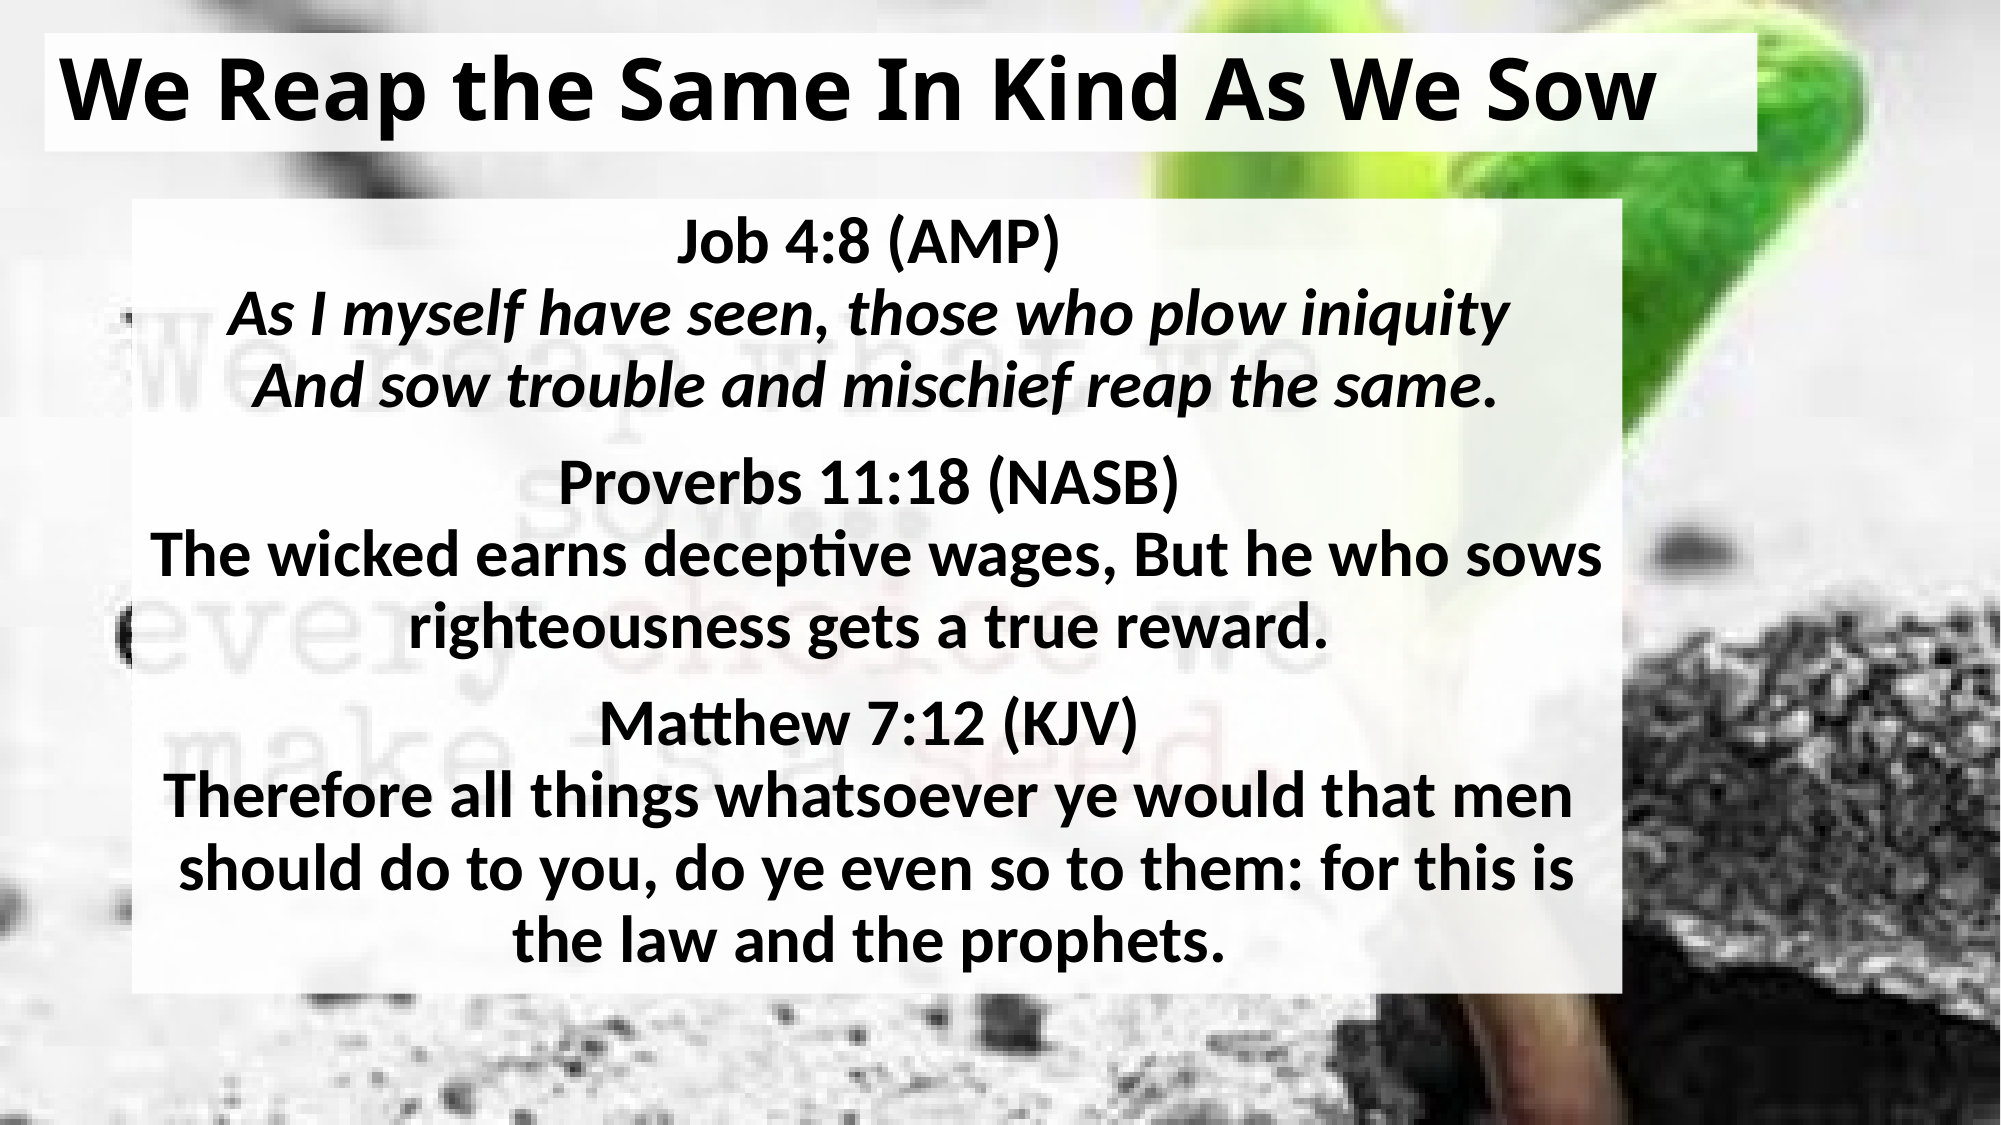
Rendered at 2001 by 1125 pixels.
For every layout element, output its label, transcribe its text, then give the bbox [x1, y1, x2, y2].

title We Reap the Same In Kind As We Sow [44, 33, 1758, 152]
picture [0, 0, 2001, 1125]
text_box Job 4:8 (AMP) As I myself have seen, those who plow iniquity And sow trouble and mischief reap the same. Proverbs 11:18 (NASB) The wicked earns deceptive wages, But he who sows righteousness gets a true reward. Matthew 7:12 (KJV) Therefore all things whatsoever ye would that men should do to you, do ye even so to them: for this is the law and the prophets. [132, 198, 1623, 994]
